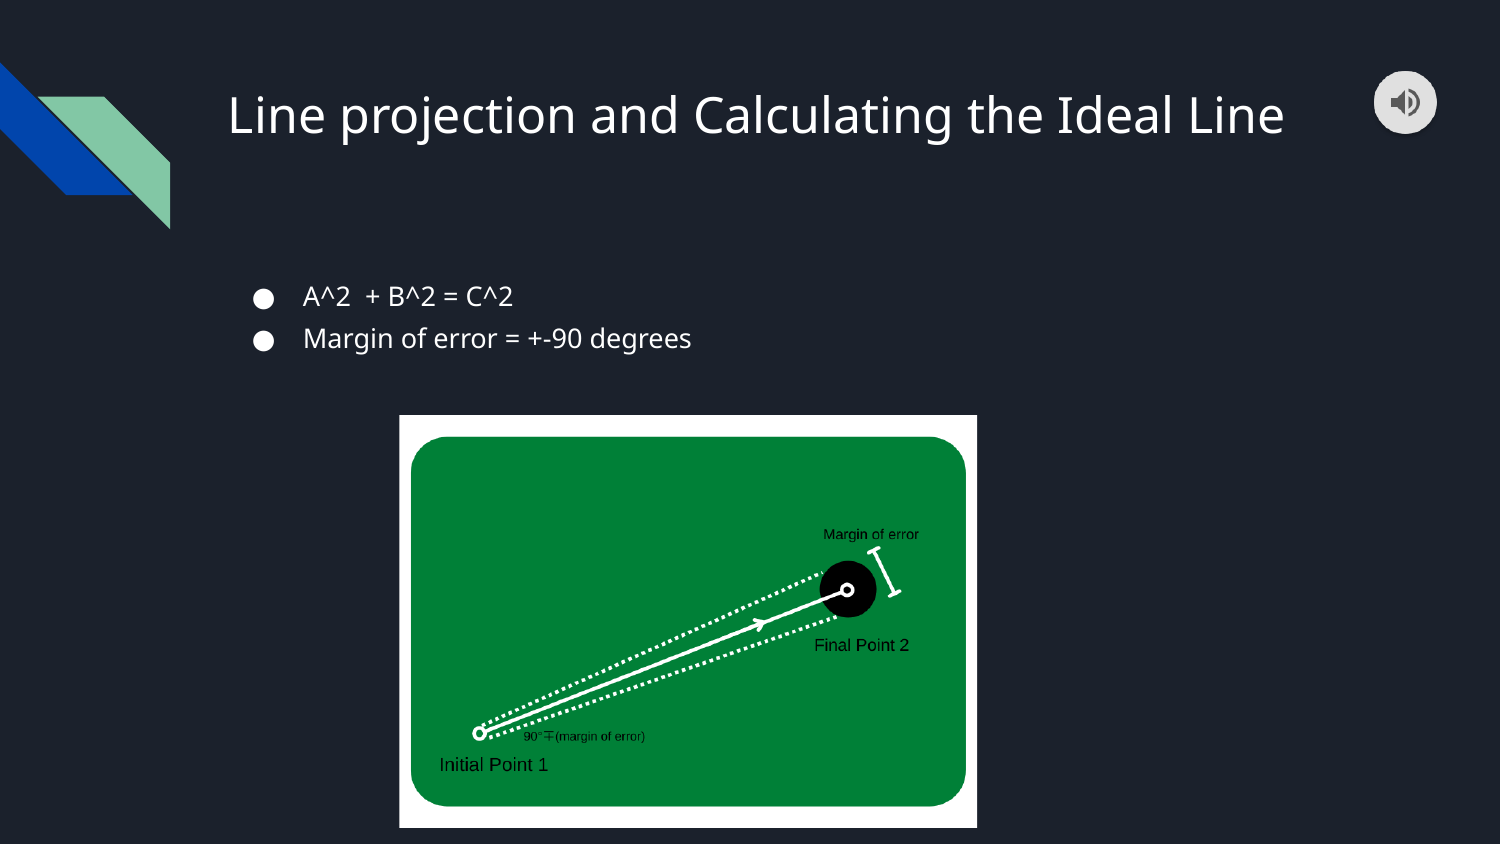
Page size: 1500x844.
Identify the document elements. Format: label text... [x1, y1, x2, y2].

picture [1367, 64, 1443, 140]
picture [399, 414, 978, 828]
list A^2 + B^2 = C^2 Margin of error = +-90 degrees [212, 257, 1368, 735]
title Line projection and Calculating the Ideal Line [212, 64, 1368, 215]
